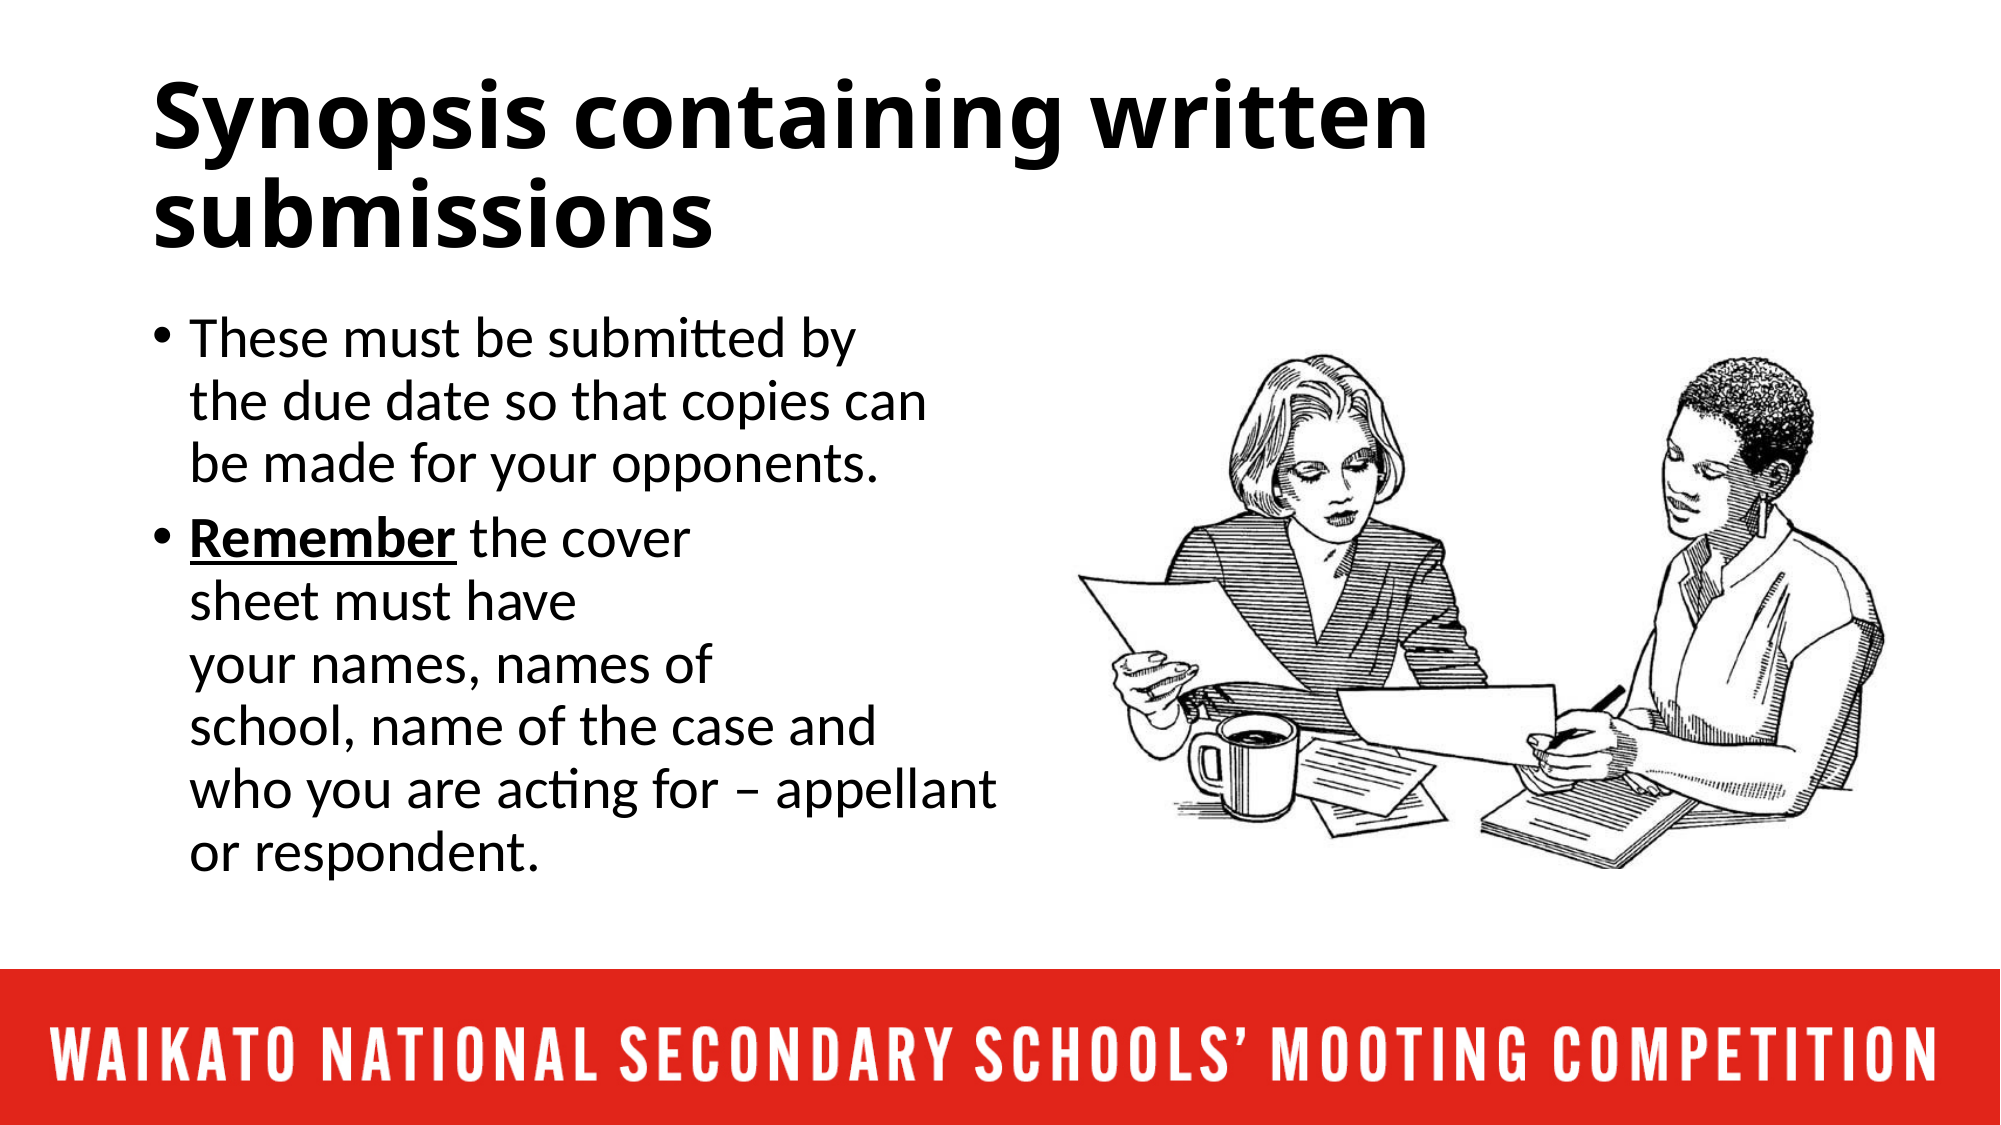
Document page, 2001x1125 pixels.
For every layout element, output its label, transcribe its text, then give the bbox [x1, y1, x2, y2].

picture [0, 969, 2000, 1125]
list These must be submitted by the due date so that copies can be made for your opponents. Remember the cover sheet must have your names, names of school, name of the case and who you are acting for – appellant or respondent. [137, 299, 1046, 963]
picture [1070, 348, 1889, 869]
title Synopsis containing written submissions [137, 59, 1863, 278]
